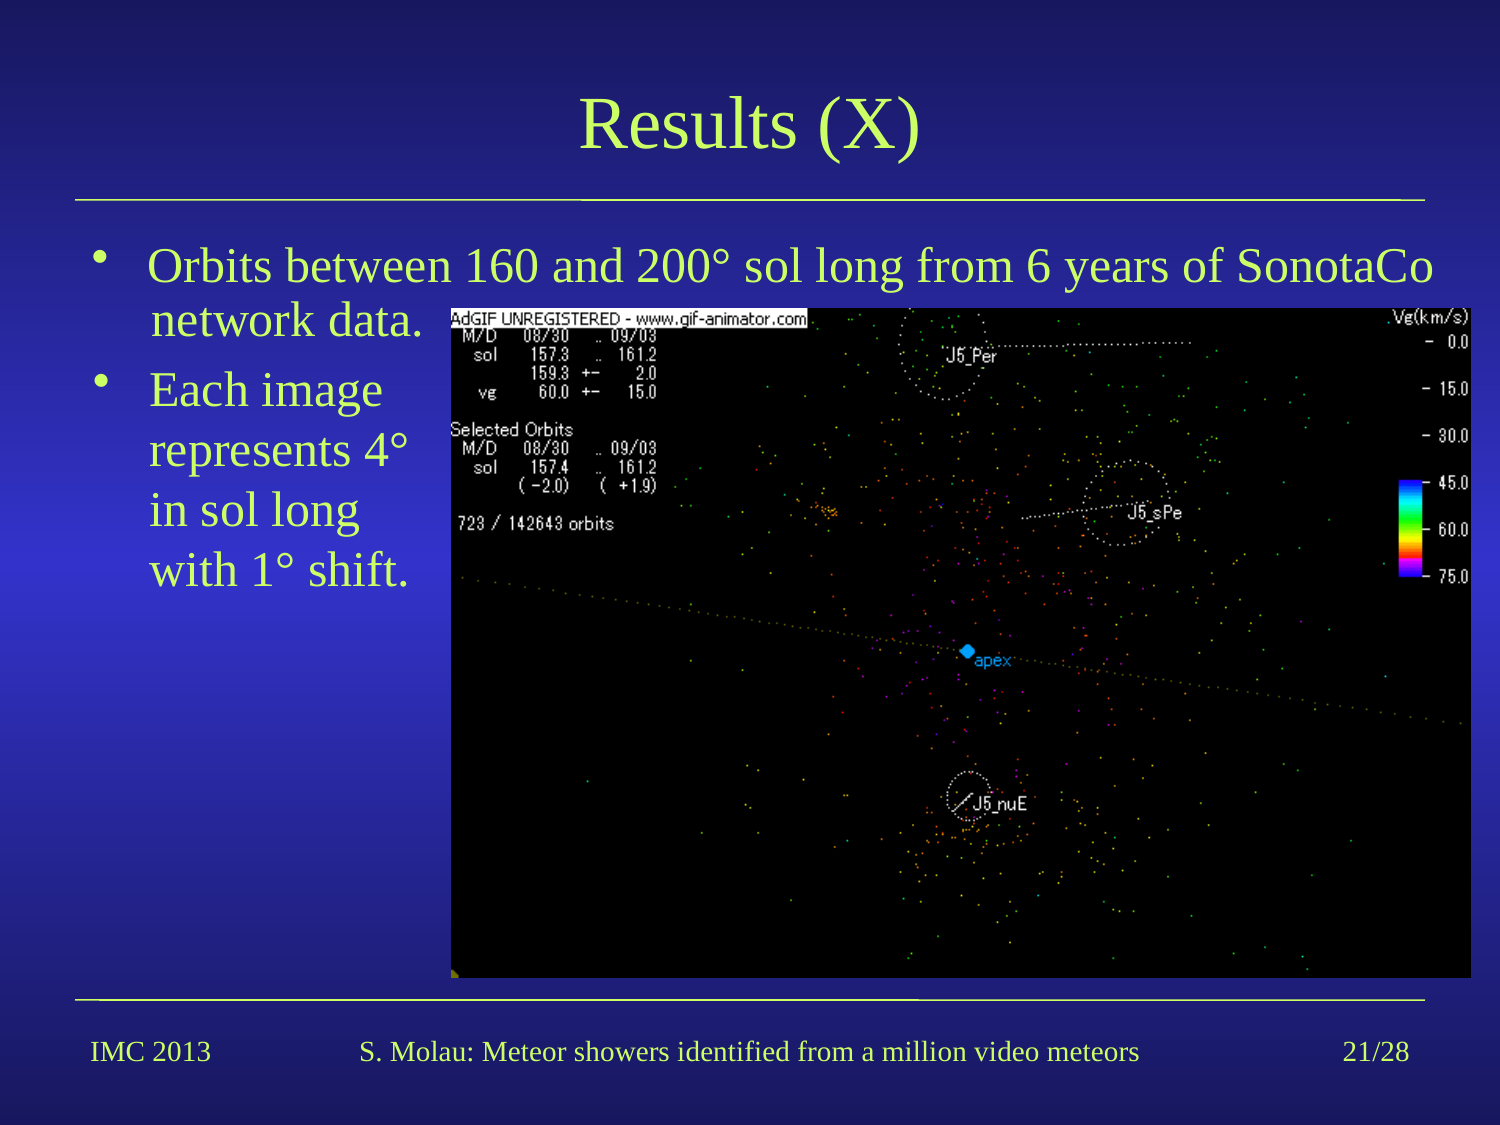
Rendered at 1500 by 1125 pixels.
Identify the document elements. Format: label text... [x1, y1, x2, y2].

footer S. Molau: Meteor showers identified from a million video meteors [337, 1025, 1163, 1100]
title Results (X) [75, 62, 1425, 175]
slide_number 21/28 [1175, 1025, 1425, 1100]
picture [451, 308, 1471, 978]
text_box network data. Each image represents 4° in sol long with 1° shift. [77, 278, 452, 947]
slide_number IMC 2013 [75, 1025, 325, 1100]
list Orbits between 160 and 200° sol long from 6 years of SonotaCo [76, 224, 1455, 398]
